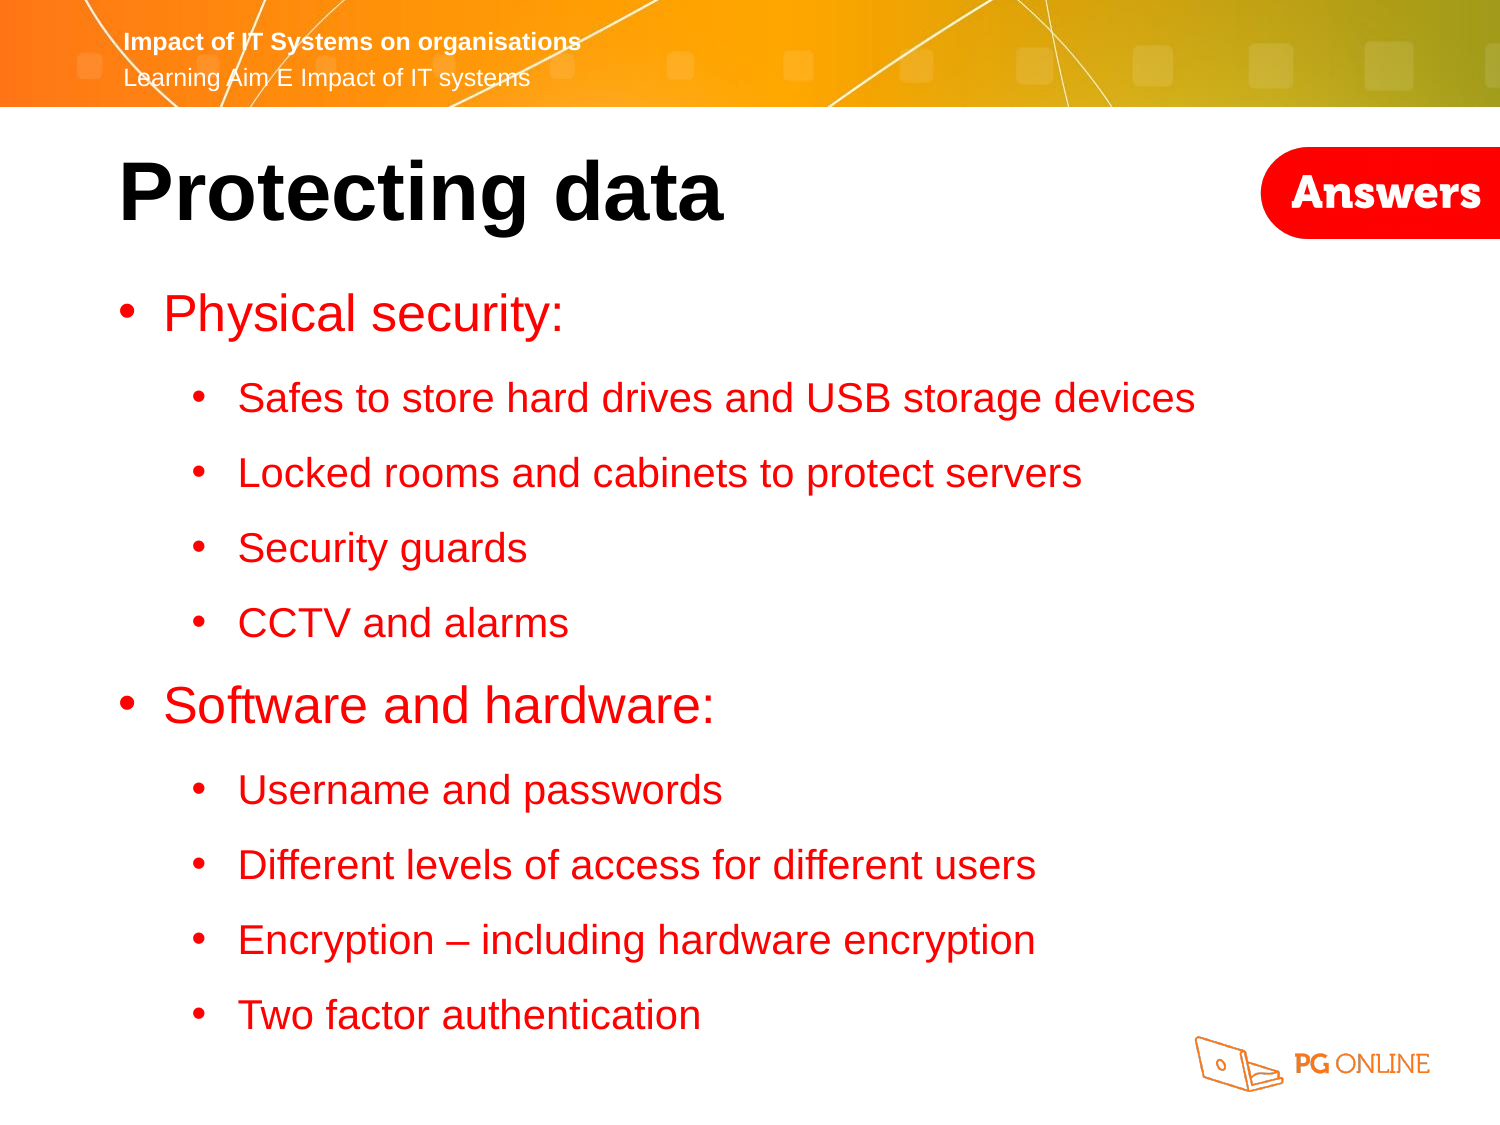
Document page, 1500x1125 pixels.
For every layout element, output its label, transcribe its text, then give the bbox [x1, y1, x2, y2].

picture [1260, 147, 1500, 239]
picture [1194, 1036, 1430, 1092]
picture [0, 0, 1500, 107]
list Physical security: Safes to store hard drives and USB storage devices Locked rooms and cabinets to protect servers Security guards CCTV and alarms Software and hardware: Username and passwords Different levels of access for different users Encryption – including hardware encryption Two factor authentication [118, 279, 1398, 847]
list Protecting data [118, 148, 1401, 259]
